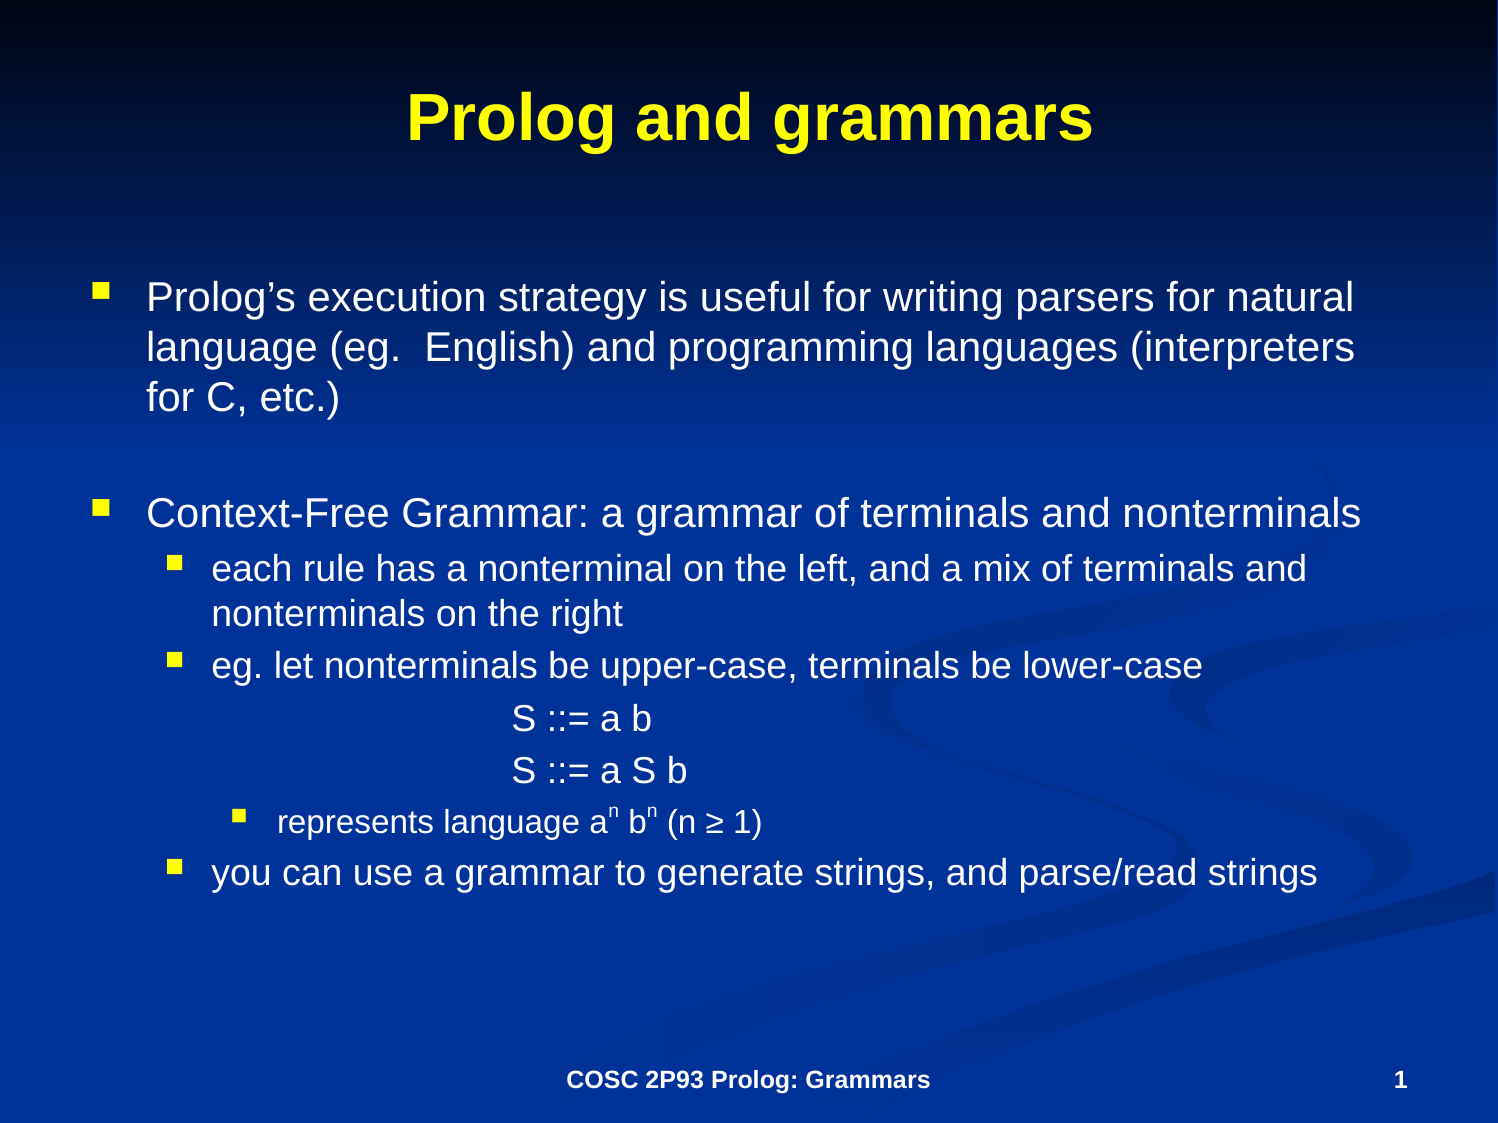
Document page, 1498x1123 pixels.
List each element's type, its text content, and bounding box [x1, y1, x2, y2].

slide_number 1 [1073, 1022, 1424, 1102]
footer COSC 2P93 Prolog: Grammars [511, 1022, 987, 1102]
list Prolog’s execution strategy is useful for writing parsers for natural language (eg. English) and programming languages (interpreters for C, etc.) Context-Free Grammar: a grammar of terminals and nonterminals each rule has a nonterminal on the left, and a mix of terminals and nonterminals on the right eg. let nonterminals be upper-case, terminals be lower-case S ::= a b S ::= a S b represents language an bn (n ≥ 1) you can use a grammar to generate strings, and parse/read strings [74, 261, 1424, 1004]
title Prolog and grammars [76, 30, 1425, 197]
